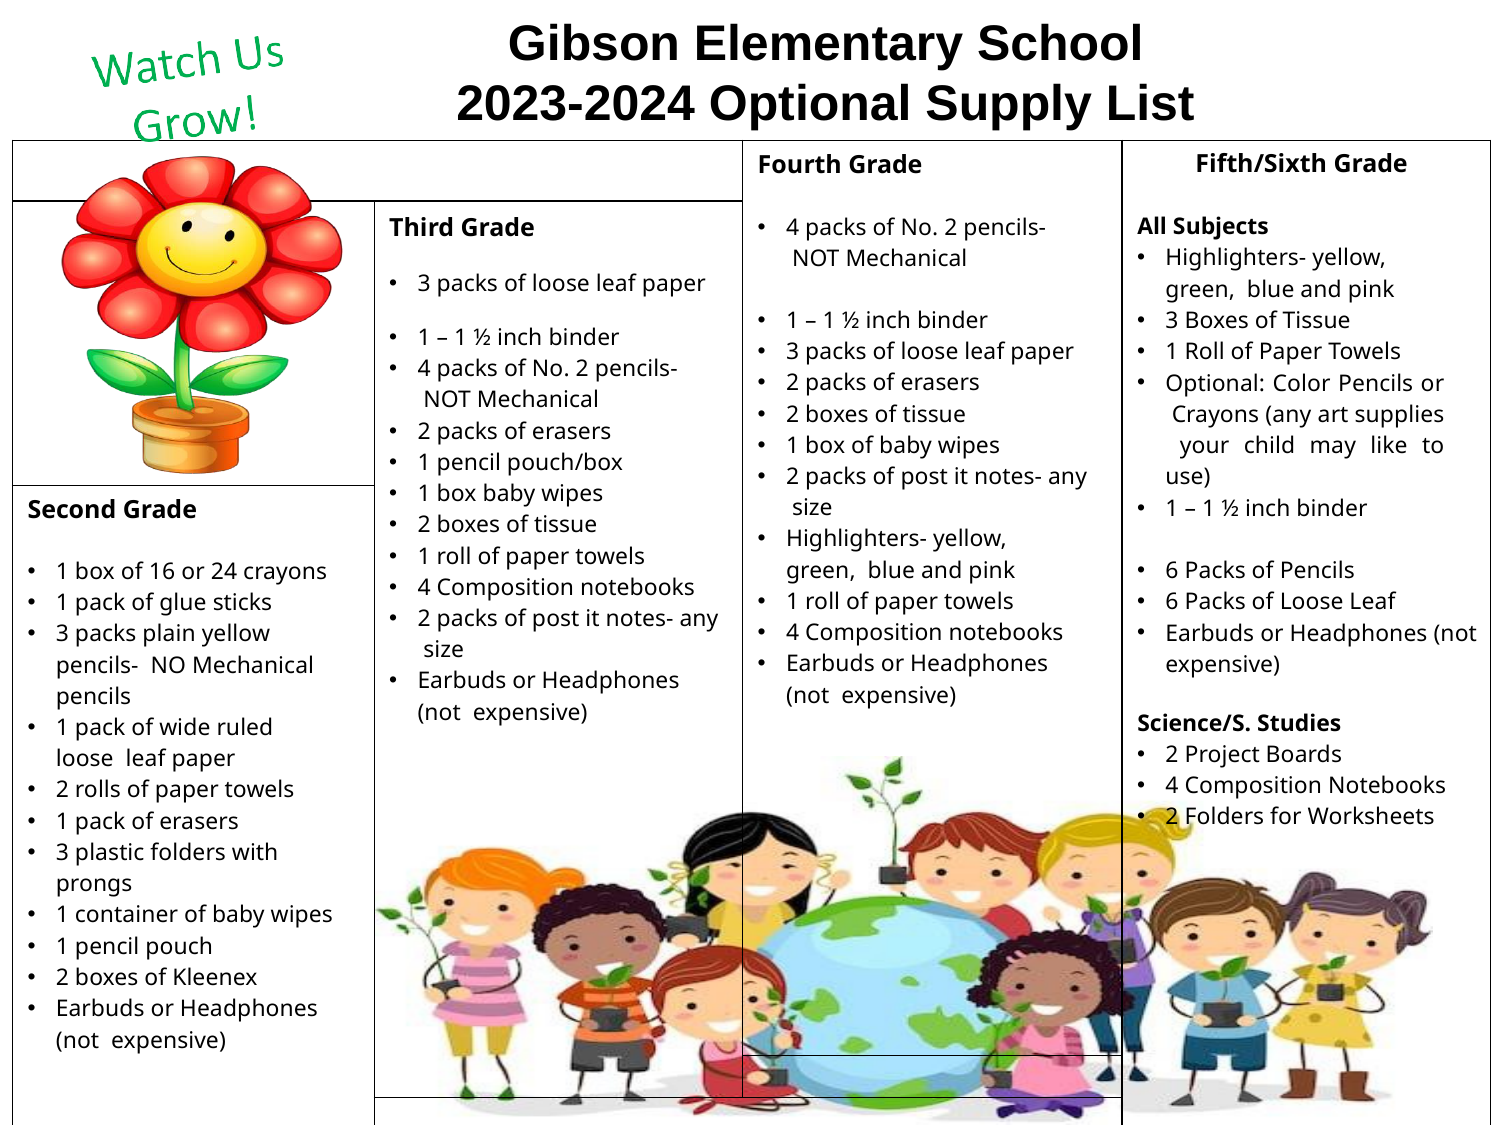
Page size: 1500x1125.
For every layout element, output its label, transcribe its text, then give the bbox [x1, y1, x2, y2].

picture [37, 95, 359, 487]
table_header Fourth Grade 4 packs of No. 2 pencils- NOT Mechanical 1 – 1 ½ inch binder 3 packs of loose leaf paper 2 packs of erasers 2 boxes of tissue 1 box of baby wipes 2 packs of post it notes- any size Highlighters- yellow, green, blue and pink 1 roll of paper towels 4 Composition notebooks Earbuds or Headphones (not expensive) [743, 199, 1121, 755]
table_cell [365, 202, 374, 485]
table_cell [13, 202, 32, 485]
title Gibson Elementary School 2023-2024 Optional Supply List [302, 8, 1198, 199]
table_cell Third Grade 3 packs of loose leaf paper 1 – 1 ½ inch binder 4 packs of No. 2 pencils- NOT Mechanical 2 packs of erasers 1 pencil pouch/box 1 box baby wipes 2 boxes of tissue 1 roll of paper towels 4 Composition notebooks 2 packs of post it notes- any size Earbuds or Headphones (not expensive) [375, 202, 742, 755]
table_cell Second Grade 1 box of 16 or 24 crayons 1 pack of glue sticks 3 packs plain yellow pencils- NO Mechanical pencils 1 pack of wide ruled loose leaf paper 2 rolls of paper towels 1 pack of erasers 3 plastic folders with prongs 1 container of baby wipes 1 pencil pouch 2 boxes of Kleenex Earbuds or Headphones (not expensive) [13, 486, 374, 1125]
table_header [13, 141, 34, 200]
picture [374, 756, 1433, 1125]
table_header Fifth/Sixth Grade All Subjects Highlighters- yellow, green, blue and pink 3 Boxes of Tissue 1 Roll of Paper Towels Optional: Color Pencils or Crayons (any art supplies your child may like to use) 1 – 1 ½ inch binder 6 Packs of Pencils 6 Packs of Loose Leaf Earbuds or Headphones (not expensive) Science/S. Studies 2 Project Boards 4 Composition Notebooks 2 Folders for Worksheets [1123, 141, 1490, 1125]
picture [91, 35, 283, 87]
